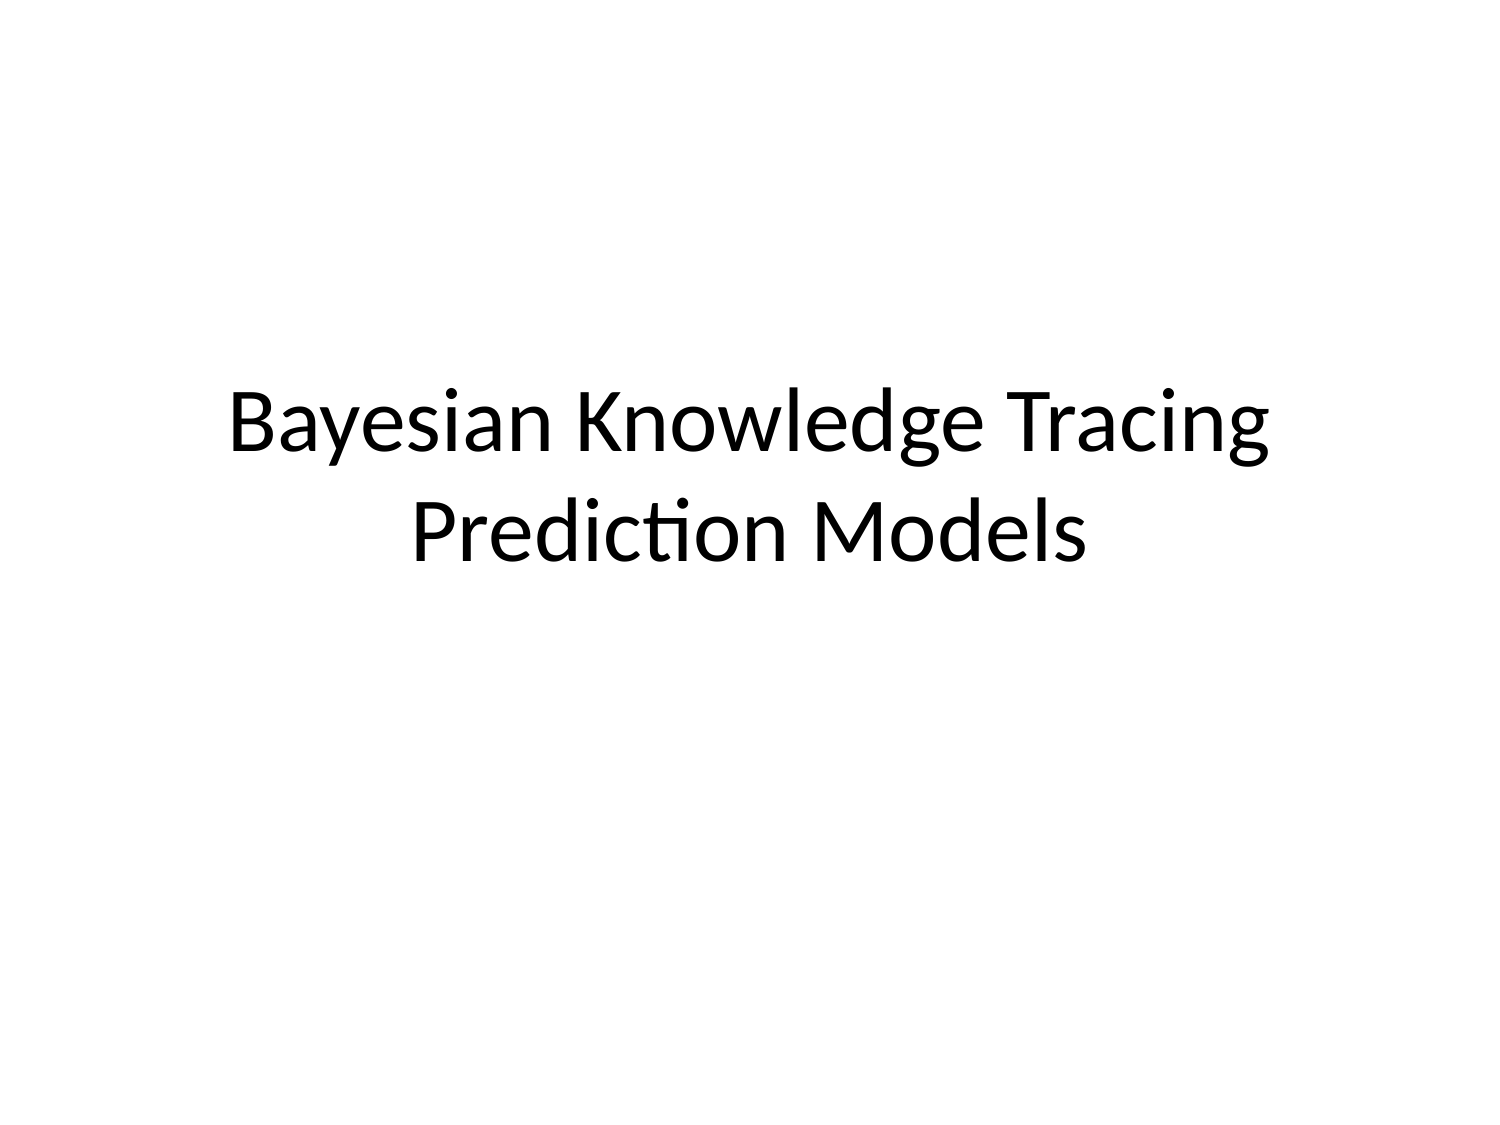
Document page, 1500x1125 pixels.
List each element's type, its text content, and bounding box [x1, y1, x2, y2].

title Bayesian Knowledge Tracing Prediction Models [112, 349, 1388, 591]
